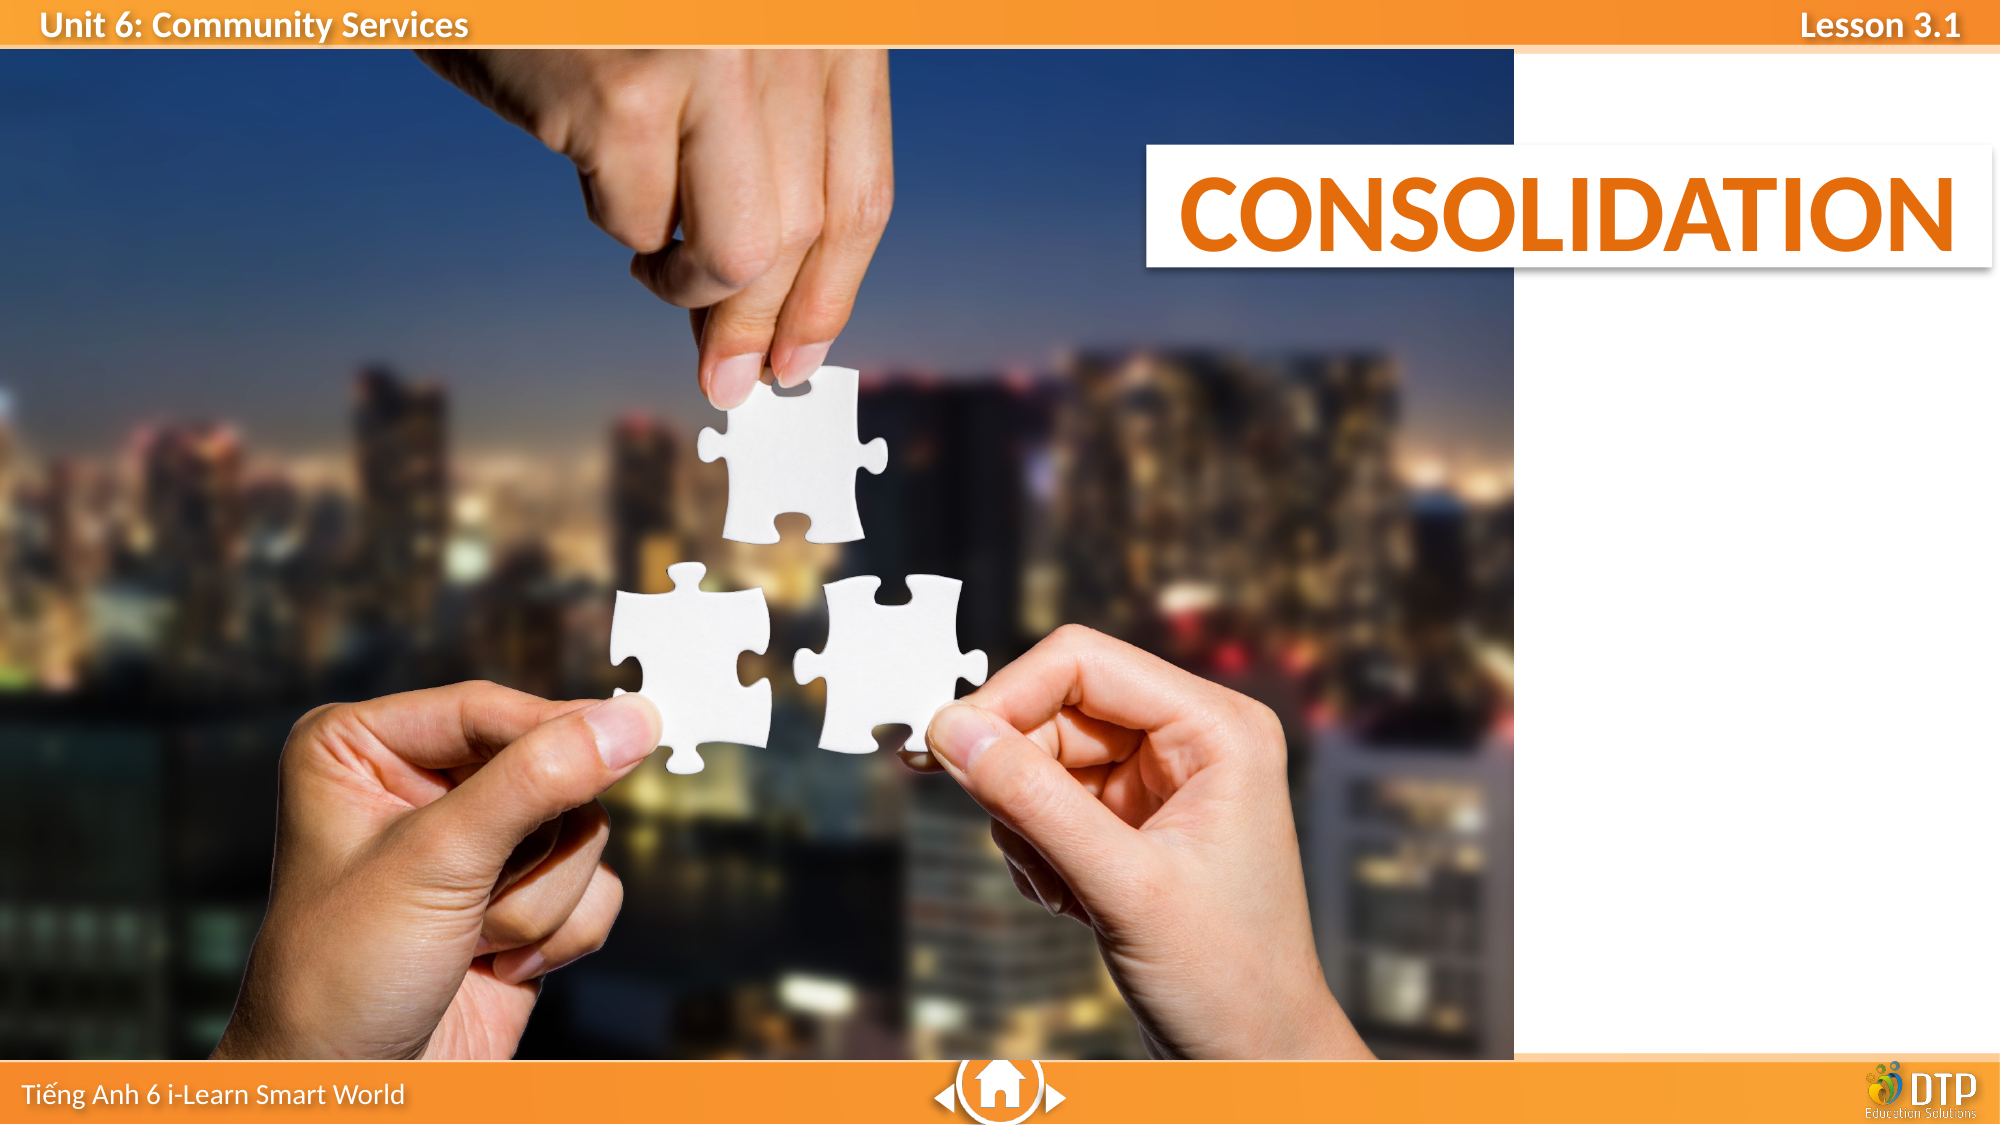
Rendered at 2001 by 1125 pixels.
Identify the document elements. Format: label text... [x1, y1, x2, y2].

picture [0, 0, 2000, 1125]
text_box CONSOLIDATION [1518, 144, 1993, 268]
